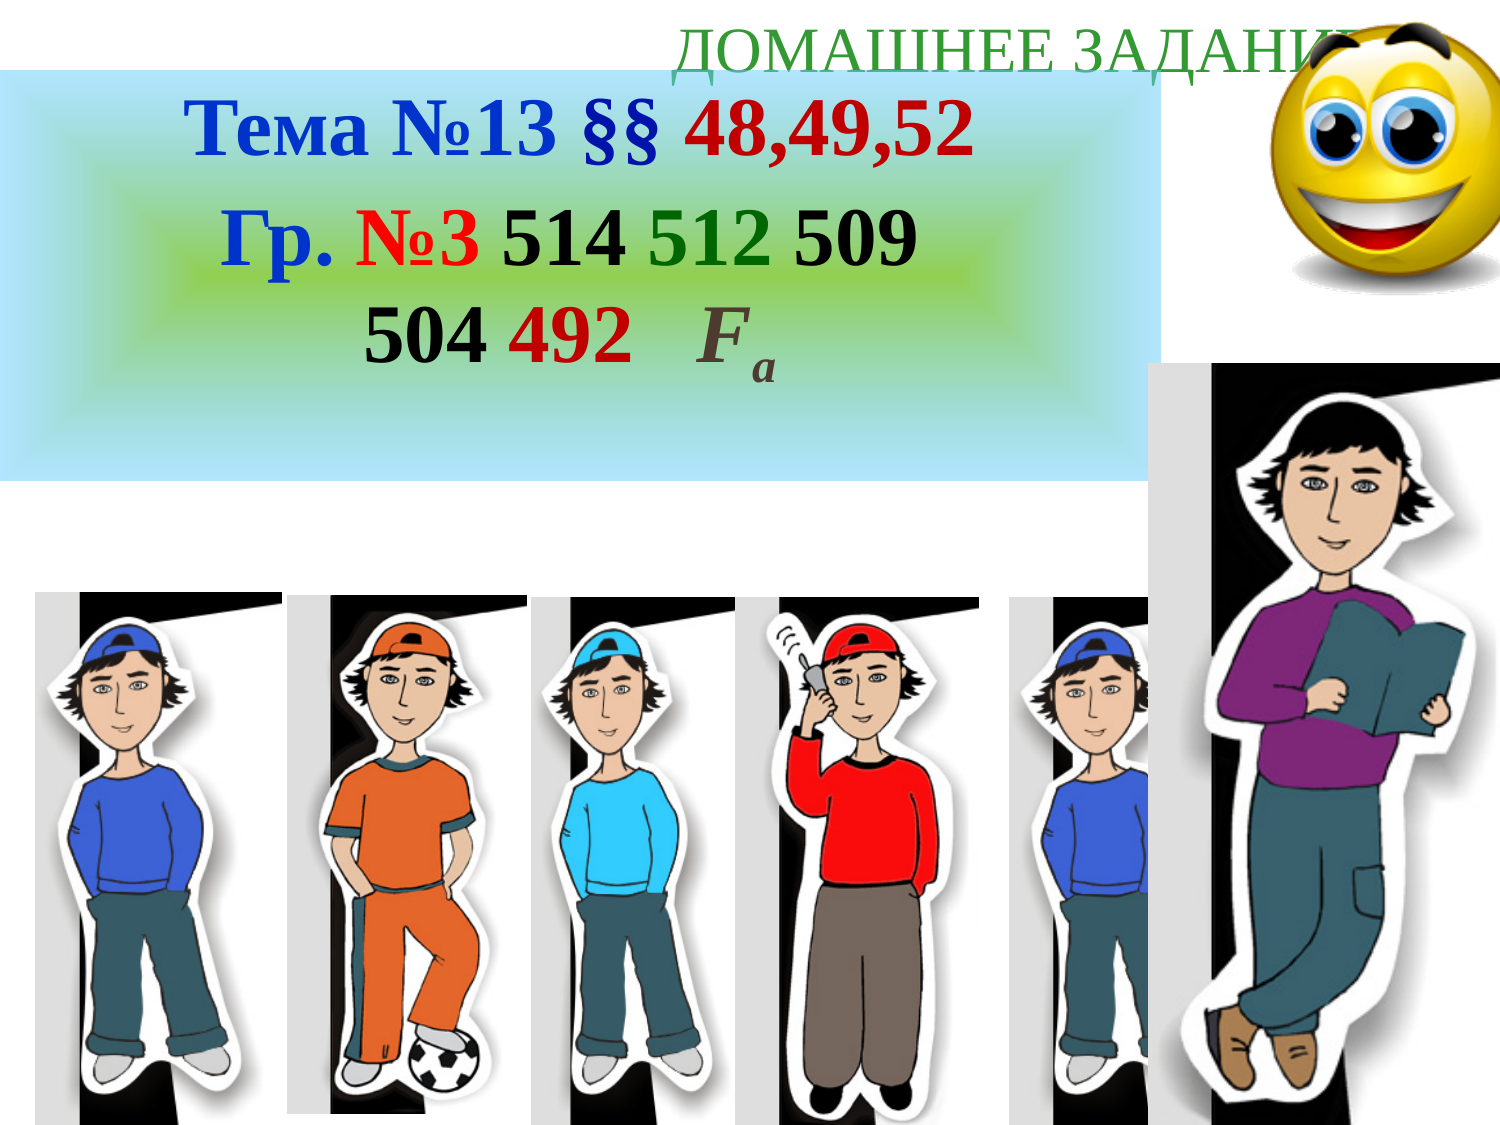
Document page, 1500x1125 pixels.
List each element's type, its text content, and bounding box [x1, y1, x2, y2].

picture [531, 597, 980, 1125]
picture [287, 595, 528, 1114]
title Домашнее задание. [562, 0, 1215, 93]
picture [34, 591, 282, 1125]
picture [1218, 0, 1500, 315]
picture [1008, 597, 1146, 1125]
picture [1148, 363, 1500, 1125]
list Тема №13 §§ 48,49,52 Гр. №3 514 512 509 504 492 Fa [0, 70, 1161, 481]
